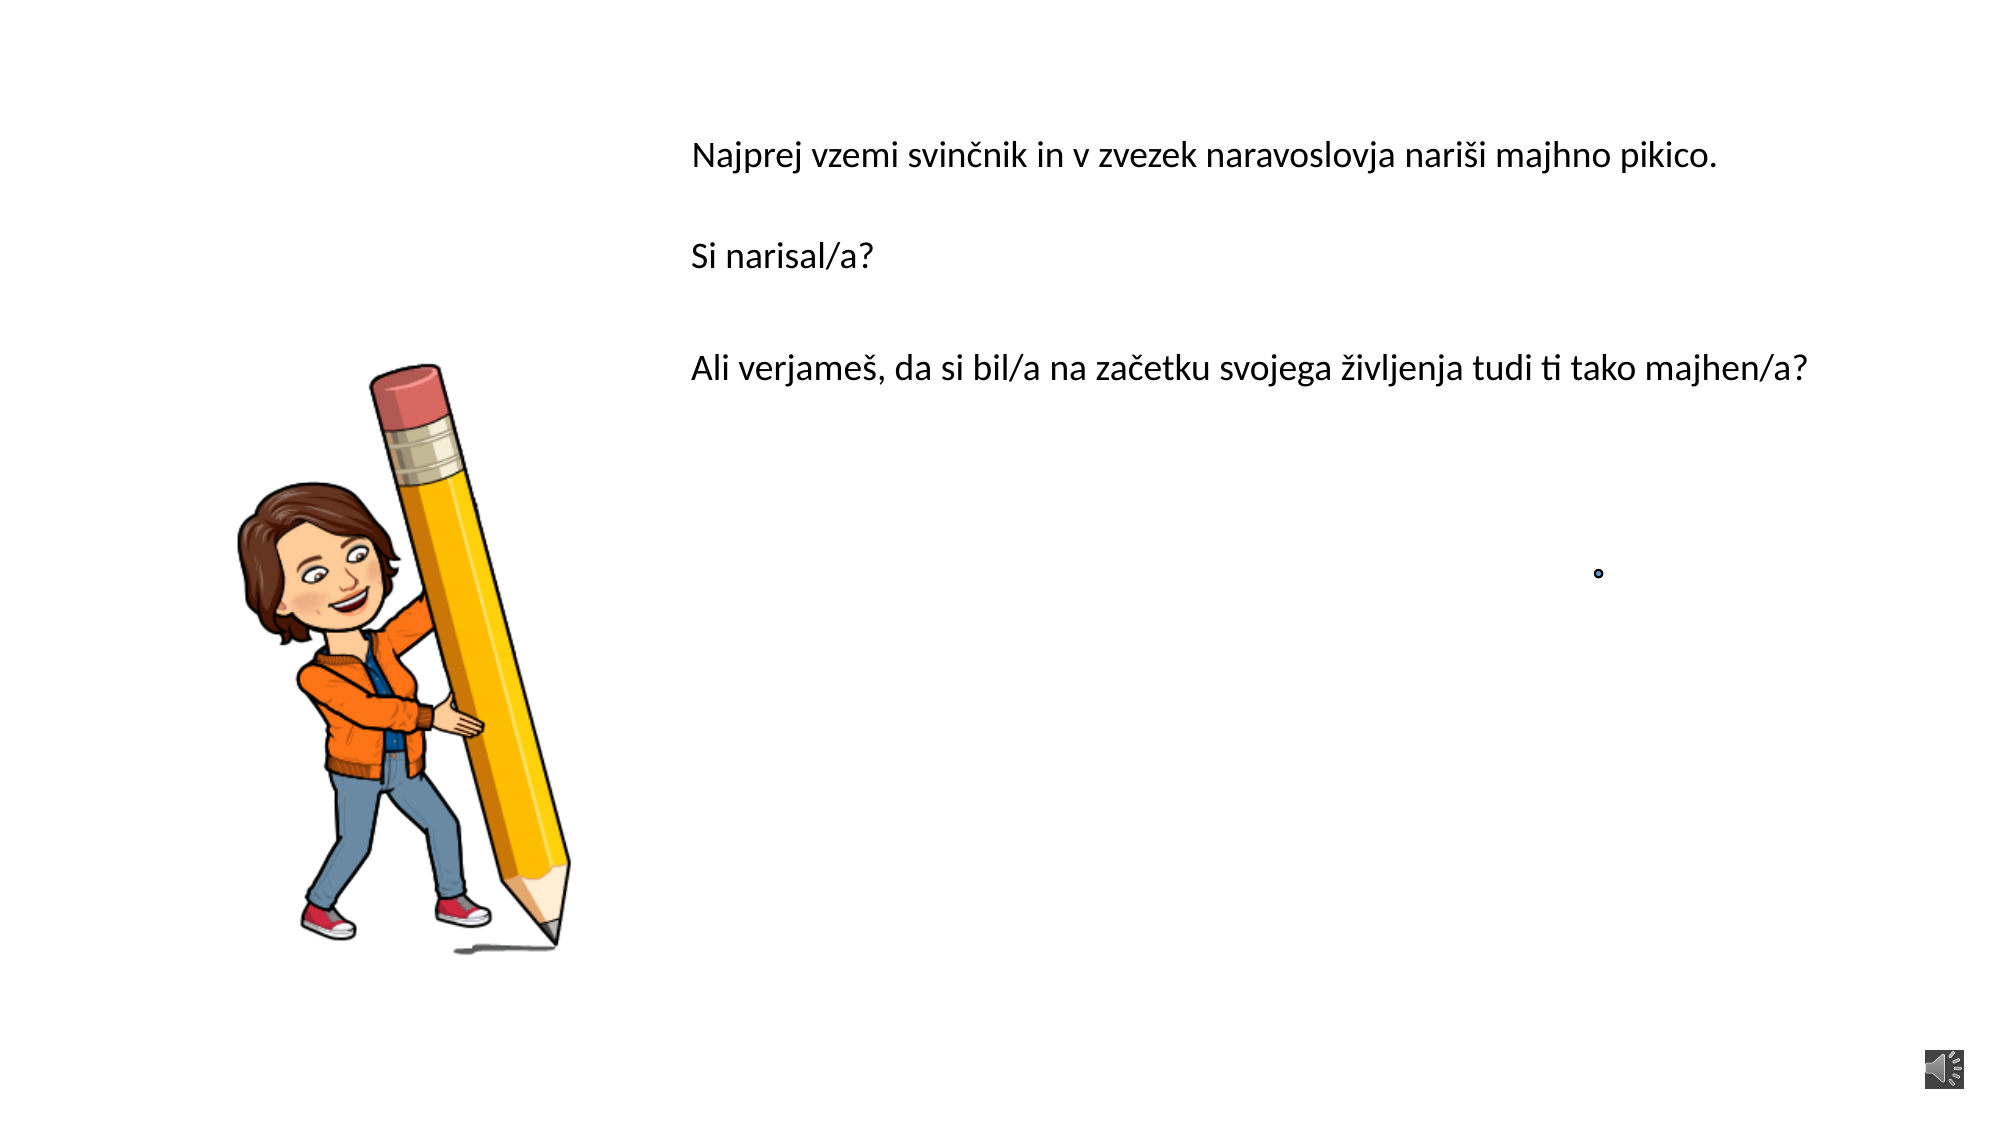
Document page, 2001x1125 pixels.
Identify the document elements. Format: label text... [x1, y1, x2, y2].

text_box [1593, 568, 1604, 579]
text_box Najprej vzemi svinčnik in v zvezek naravoslovja nariši majhno pikico. [677, 122, 1829, 183]
text_box Si narisal/a? [676, 223, 899, 284]
picture [100, 347, 723, 969]
text_box Ali verjameš, da si bil/a na začetku svojega življenja tudi ti tako majhen/a? [676, 335, 1870, 395]
picture [1924, 1049, 1965, 1090]
